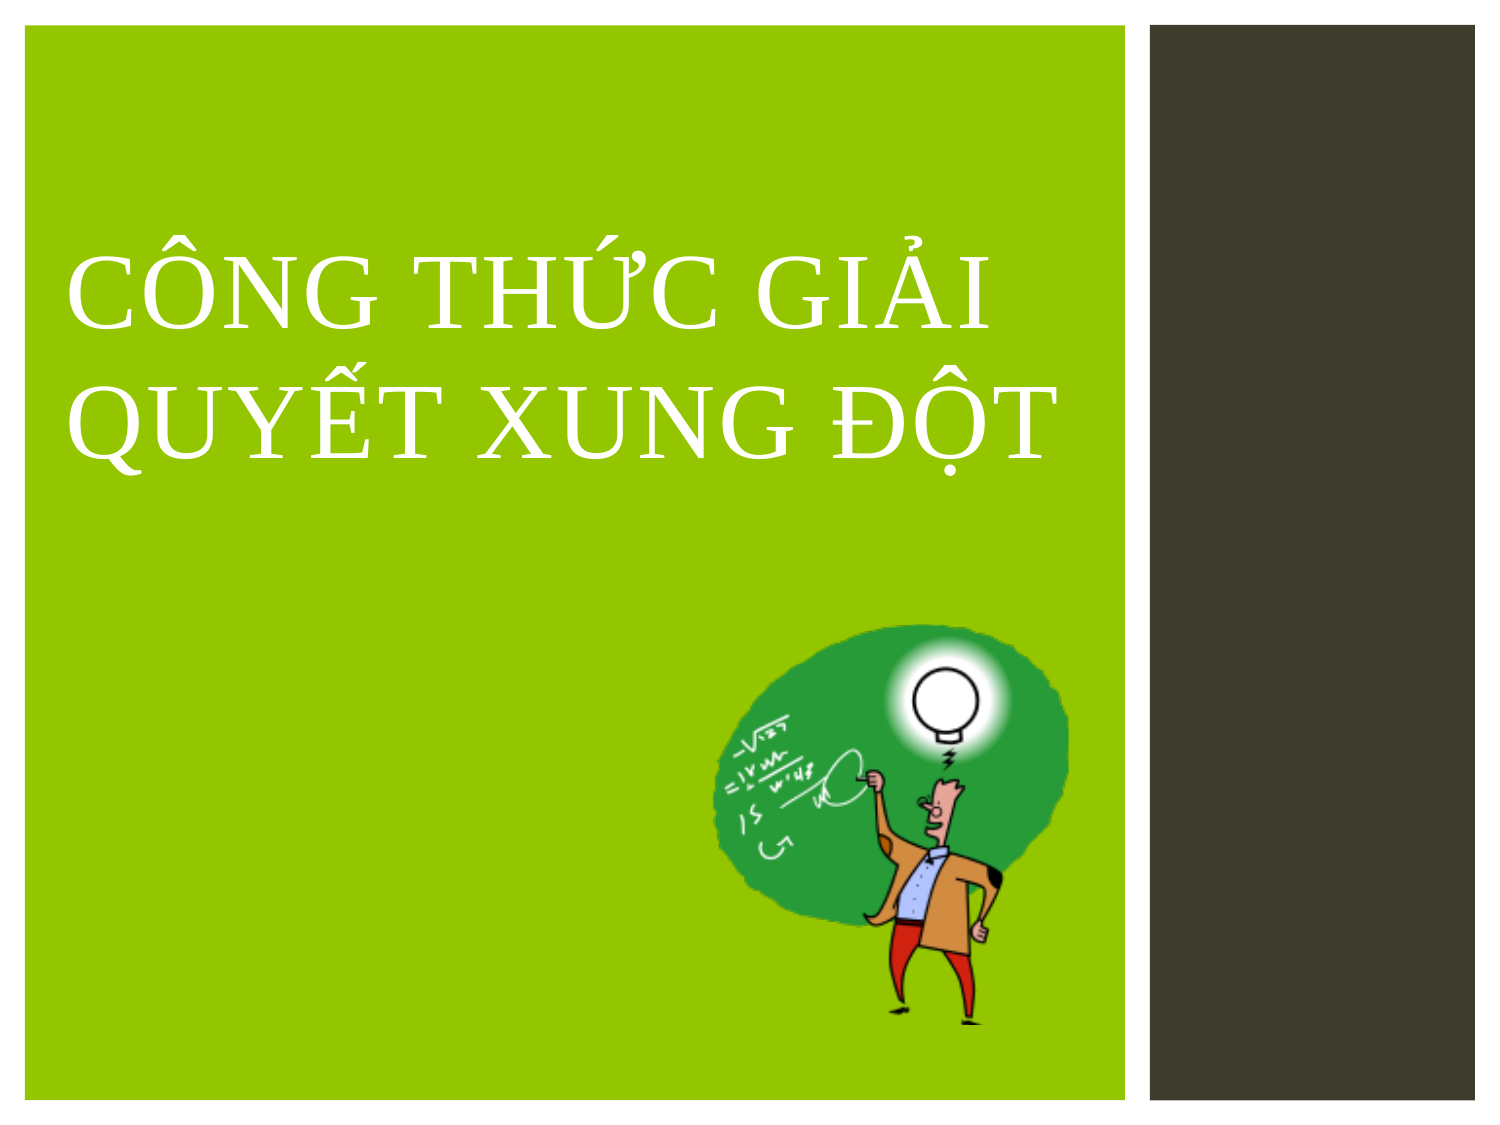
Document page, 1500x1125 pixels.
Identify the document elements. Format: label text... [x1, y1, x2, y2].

picture [712, 624, 1069, 1026]
title CÔNG THỨC GIẢI QUYẾT XUNG ĐỘT [50, 137, 1175, 563]
